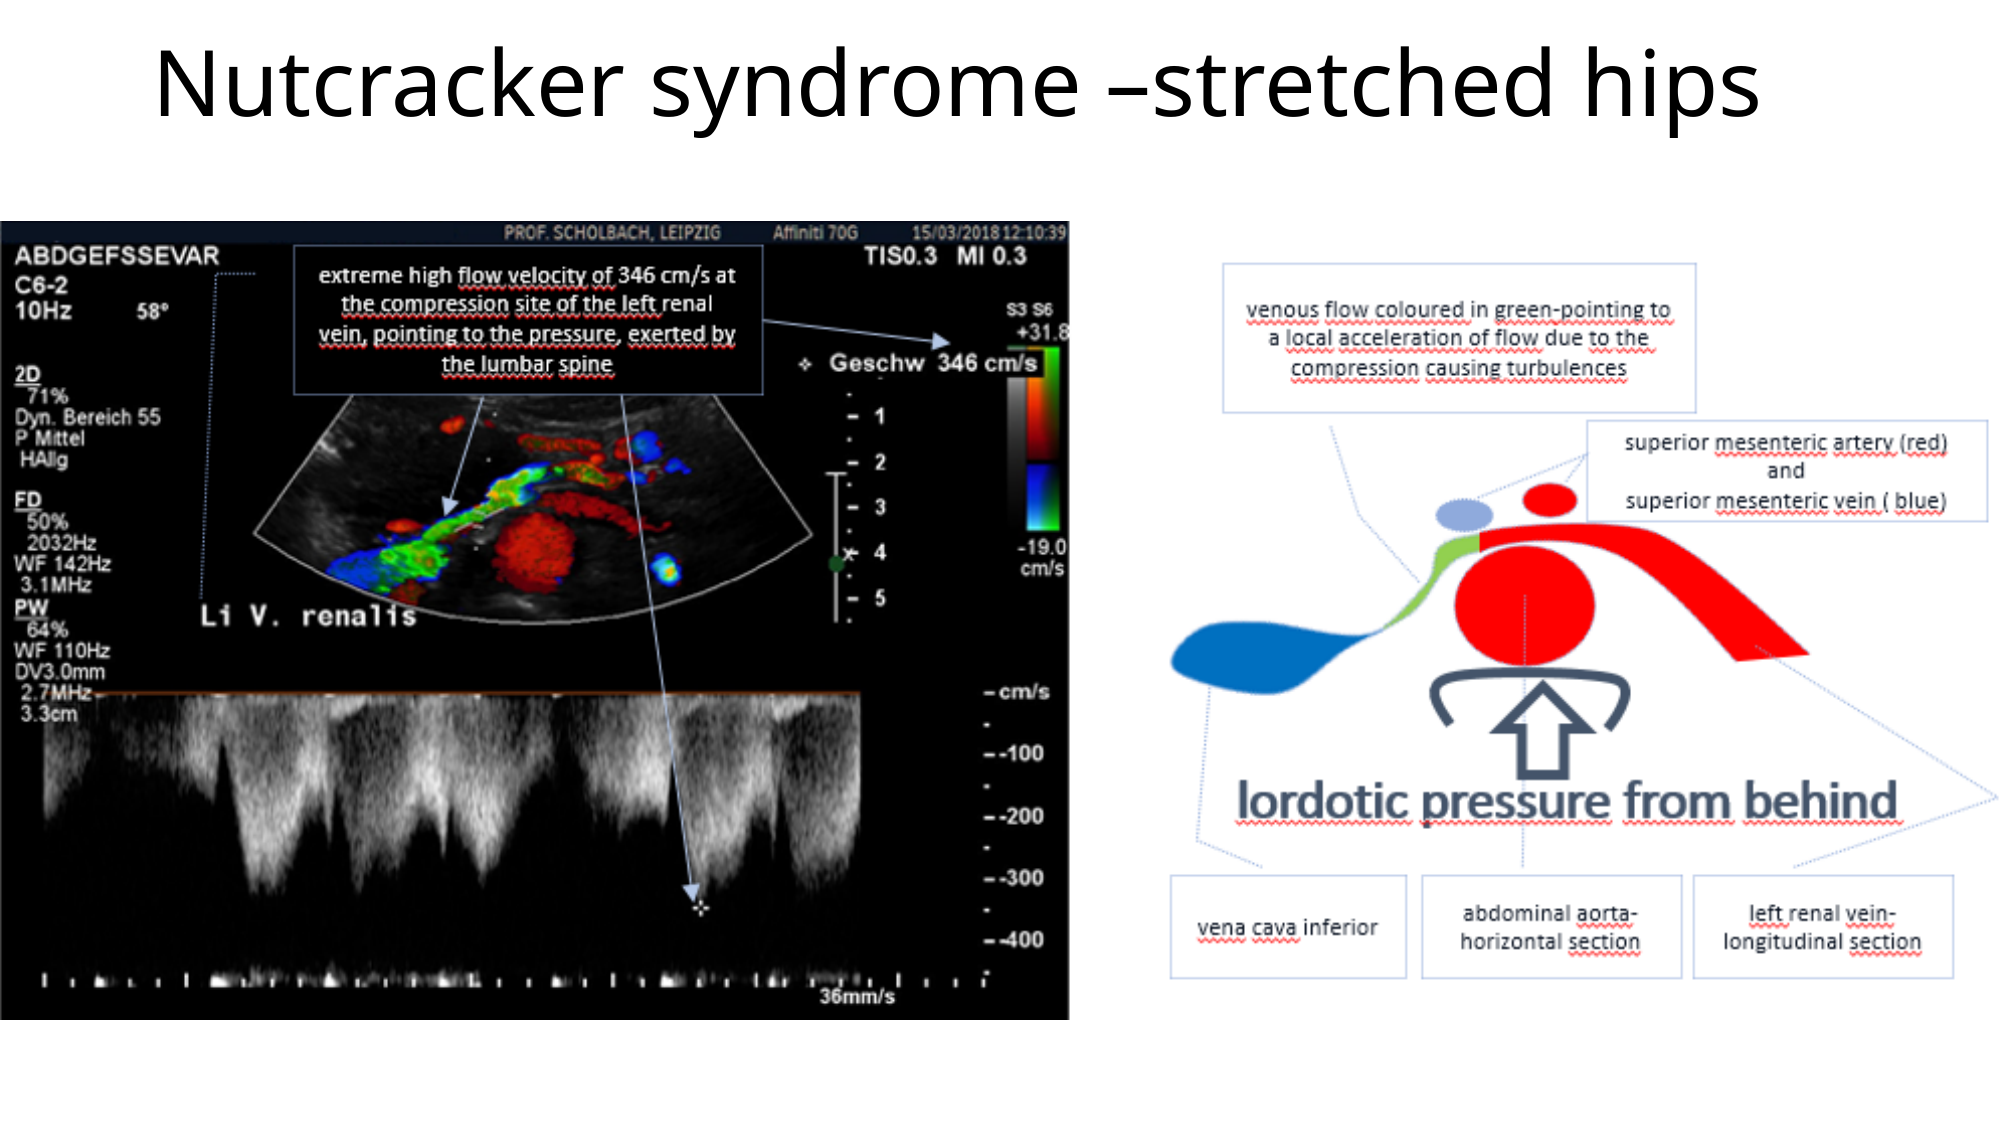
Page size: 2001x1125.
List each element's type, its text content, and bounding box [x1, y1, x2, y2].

title Nutcracker syndrome –stretched hips [137, 0, 1863, 196]
picture [0, 221, 2000, 1020]
